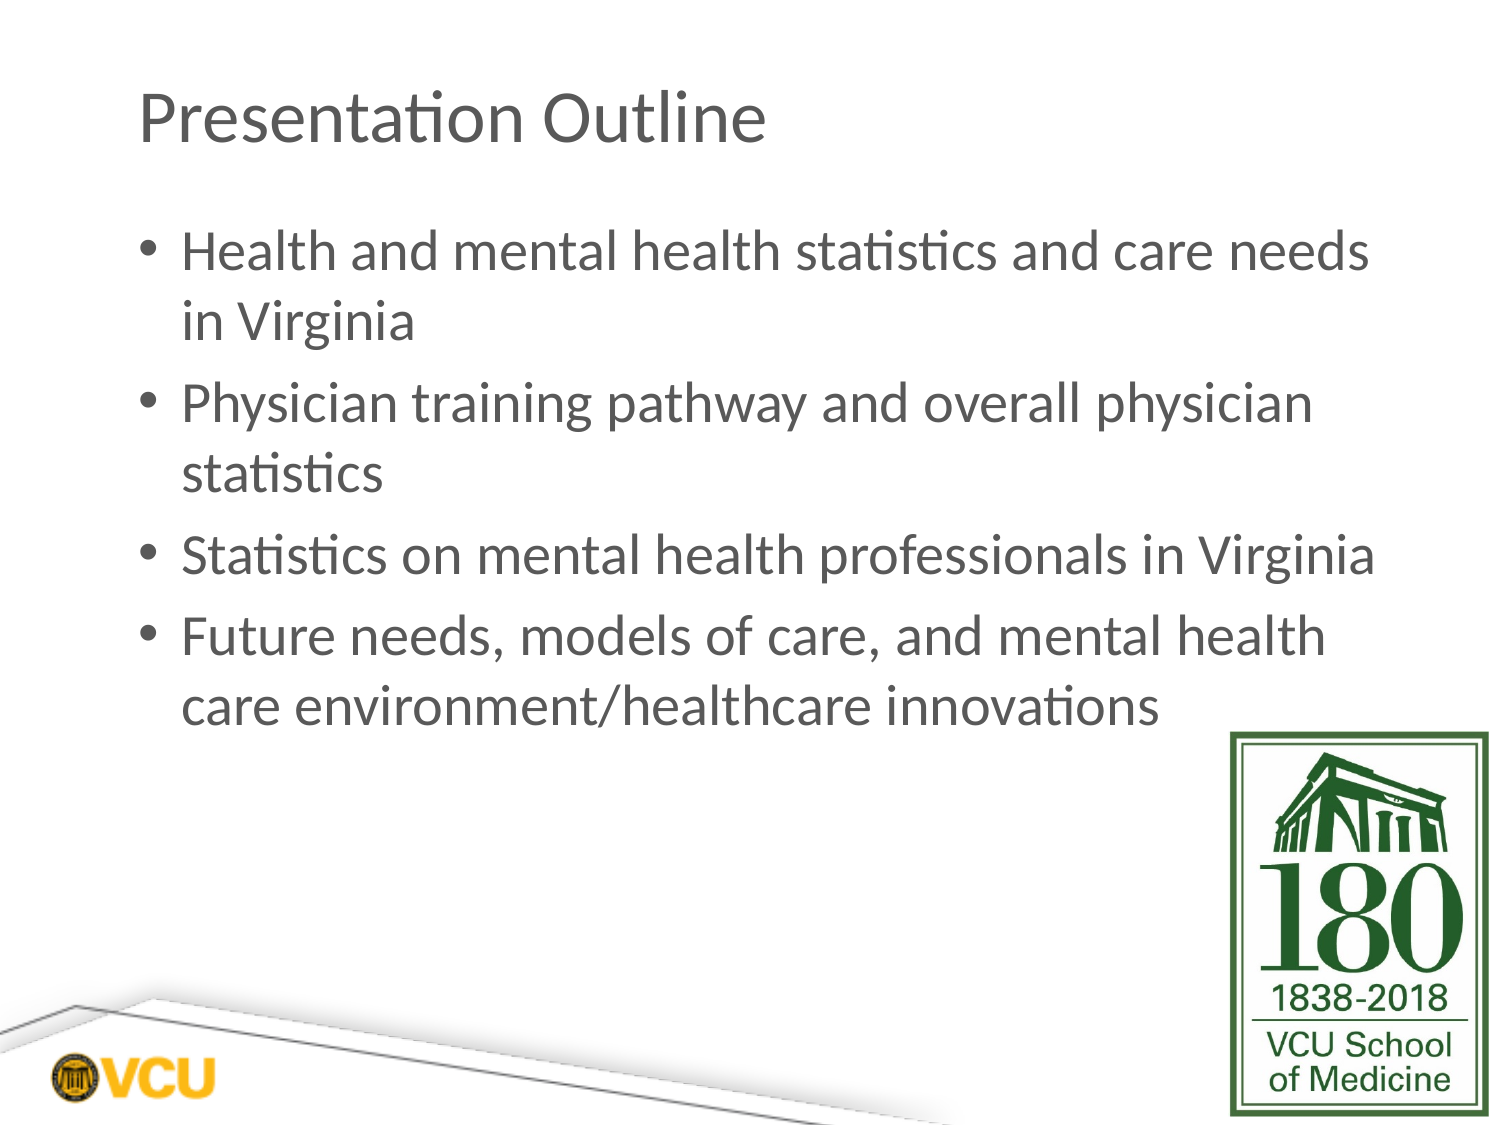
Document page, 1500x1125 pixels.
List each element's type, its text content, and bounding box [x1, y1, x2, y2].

picture [1228, 731, 1489, 1118]
title Presentation Outline [124, 60, 1475, 206]
list Health and mental health statistics and care needs in Virginia Physician training pathway and overall physician statistics Statistics on mental health professionals in Virginia Future needs, models of care, and mental health care environment/healthcare innovations [124, 205, 1415, 948]
